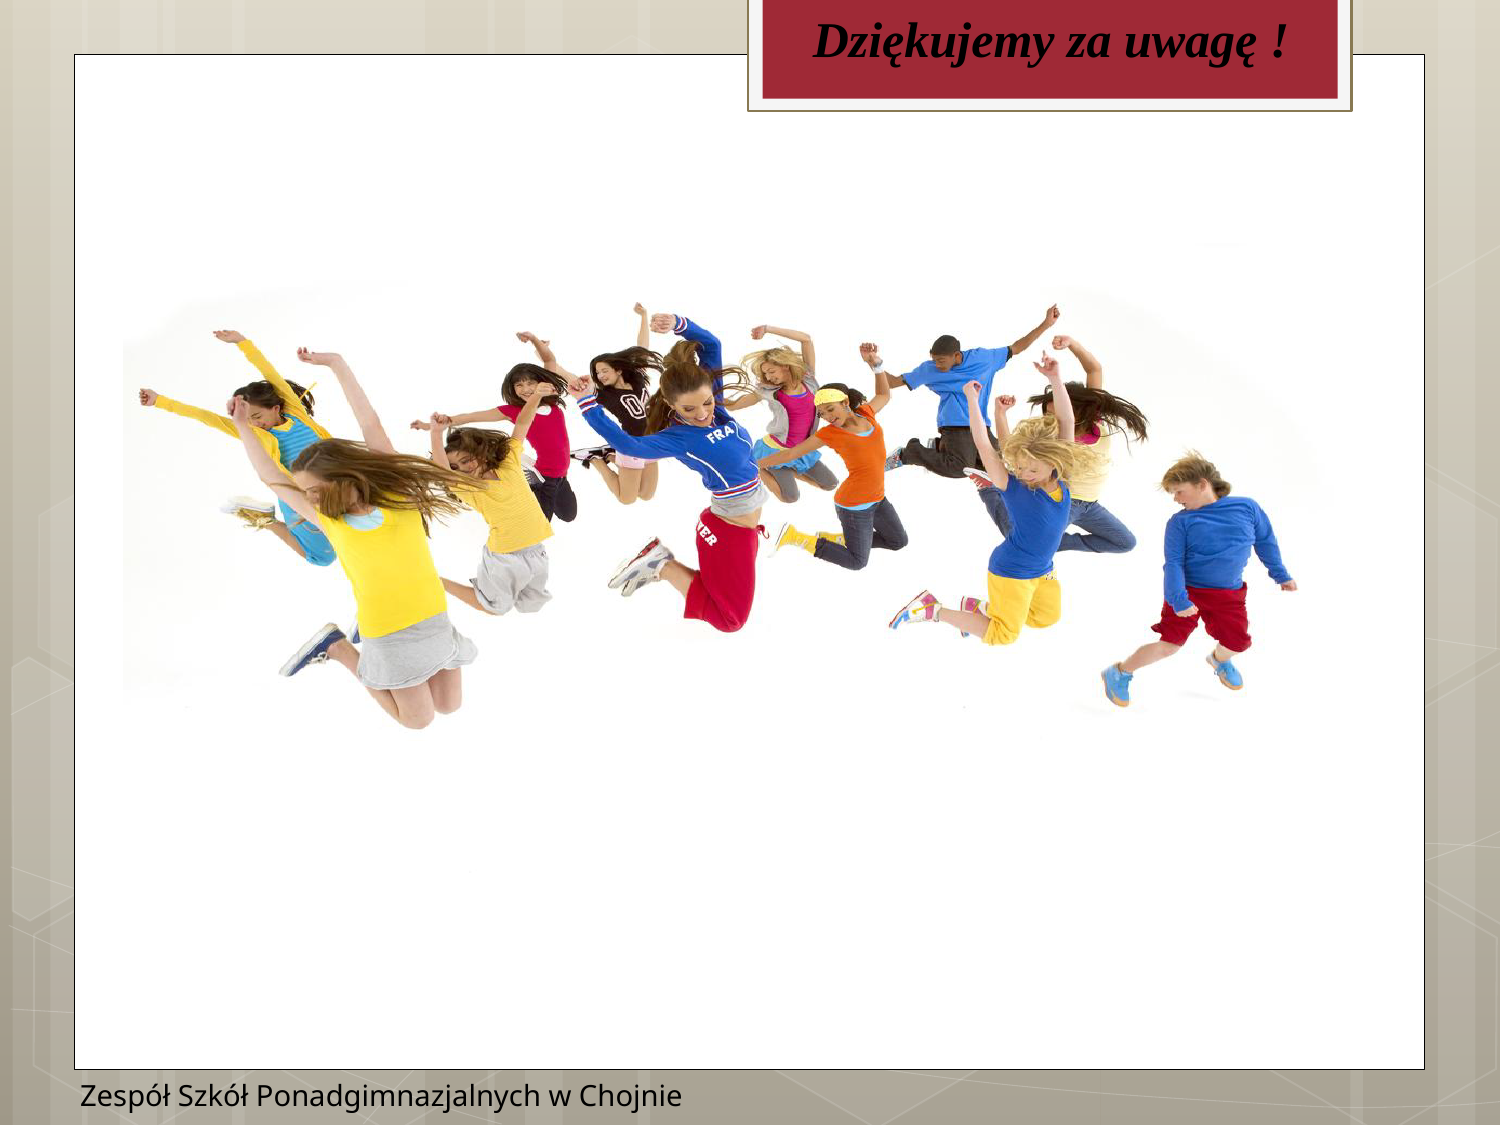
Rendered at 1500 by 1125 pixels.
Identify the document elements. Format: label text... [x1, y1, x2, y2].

text_box Dziękujemy za uwagę ! [750, 0, 1353, 135]
picture [123, 243, 1369, 904]
text_box Zespół Szkół Ponadgimnazjalnych w Chojnie [64, 1065, 1447, 1125]
